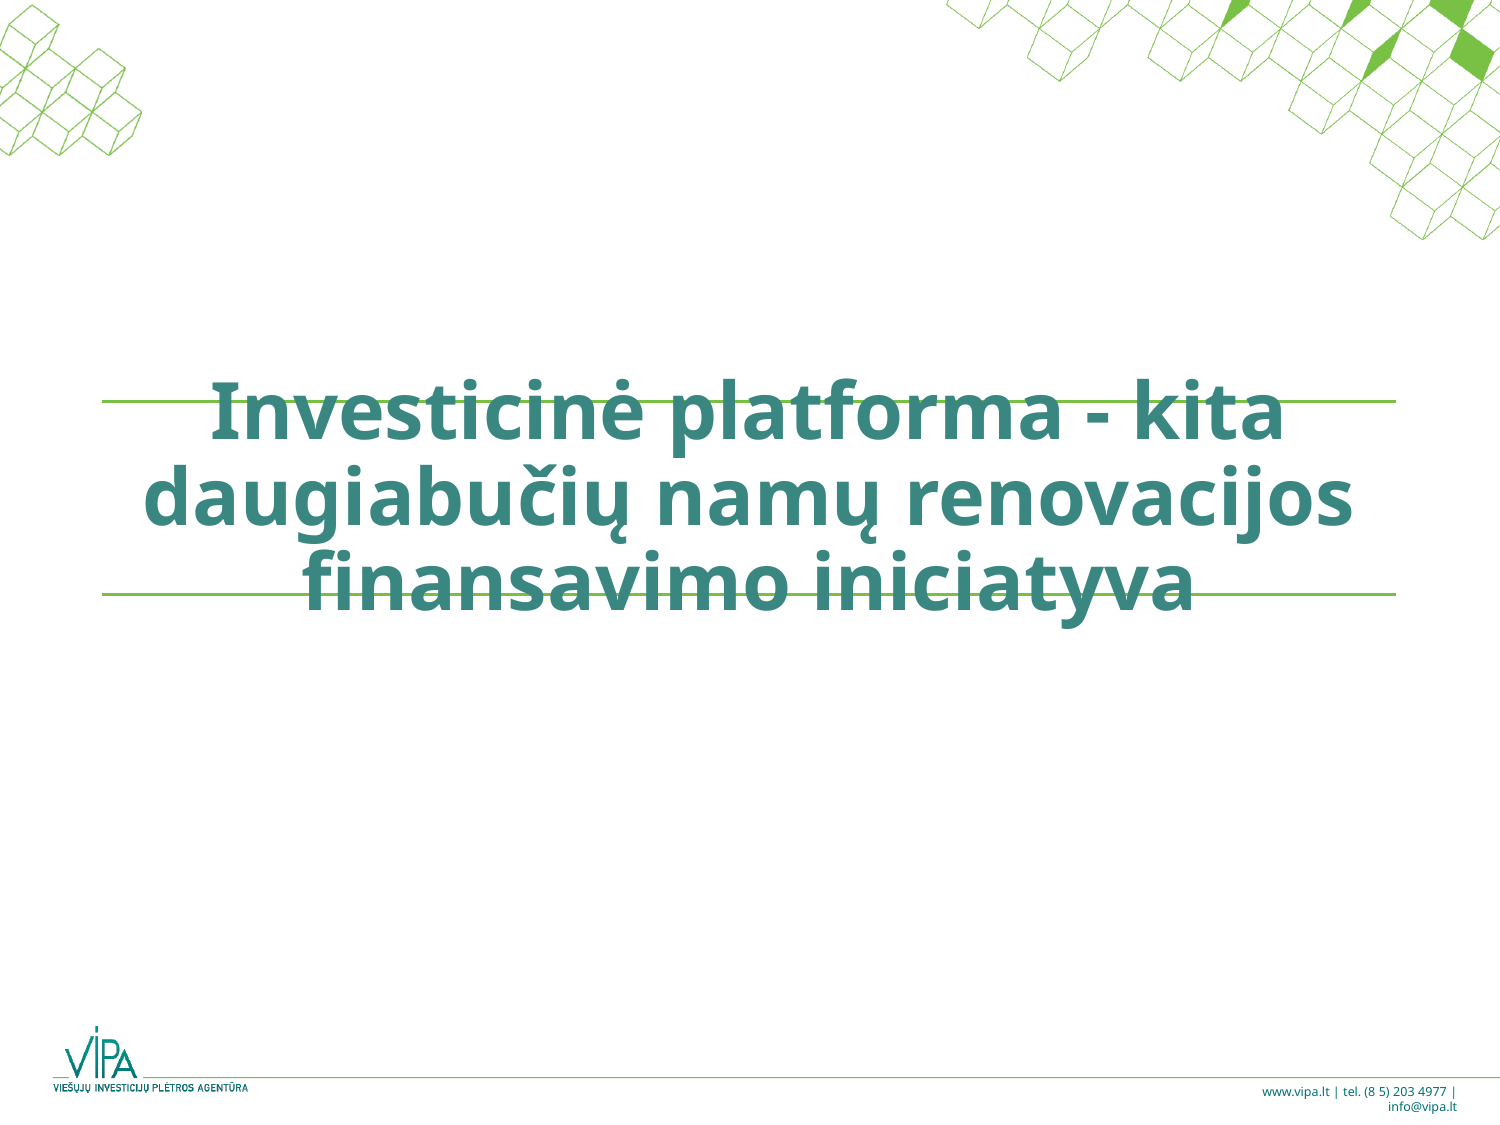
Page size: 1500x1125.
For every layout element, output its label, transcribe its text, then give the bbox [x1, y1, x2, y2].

picture [946, 0, 1500, 240]
picture [0, 4, 142, 156]
title Investicinė platforma - kita daugiabučių namų renovacijos finansavimo iniciatyva [102, 424, 1397, 575]
picture [53, 1026, 1500, 1093]
